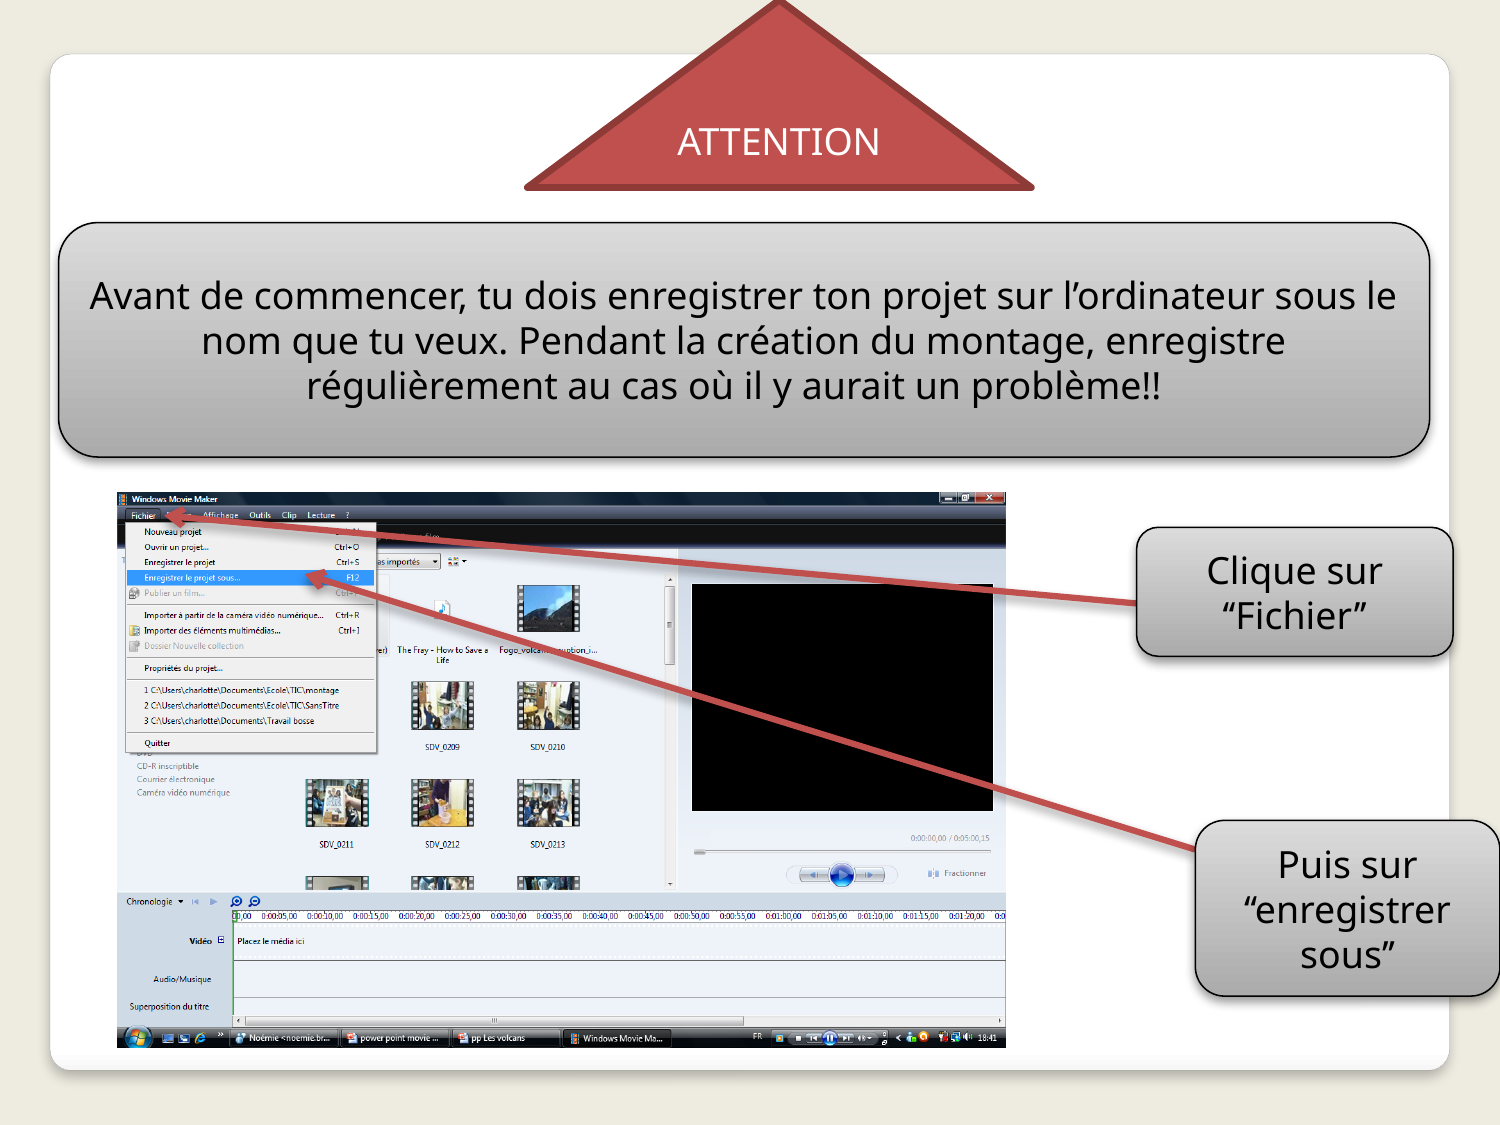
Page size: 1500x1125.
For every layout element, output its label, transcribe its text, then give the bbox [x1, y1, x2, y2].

text_box Avant de commencer, tu dois enregistrer ton projet sur l’ordinateur sous le nom que tu veux. Pendant la création du montage, enregistre régulièrement au cas où il y aurait un problème!! [57, 221, 1431, 458]
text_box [163, 515, 1137, 604]
picture [116, 491, 1006, 1048]
text_box Puis sur ‘‘enregistrer sous’’ [1194, 819, 1500, 997]
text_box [304, 573, 1196, 850]
text_box Clique sur ‘‘Fichier’’ [1144, 526, 1454, 658]
text_box ATTENTION [524, 0, 1035, 191]
